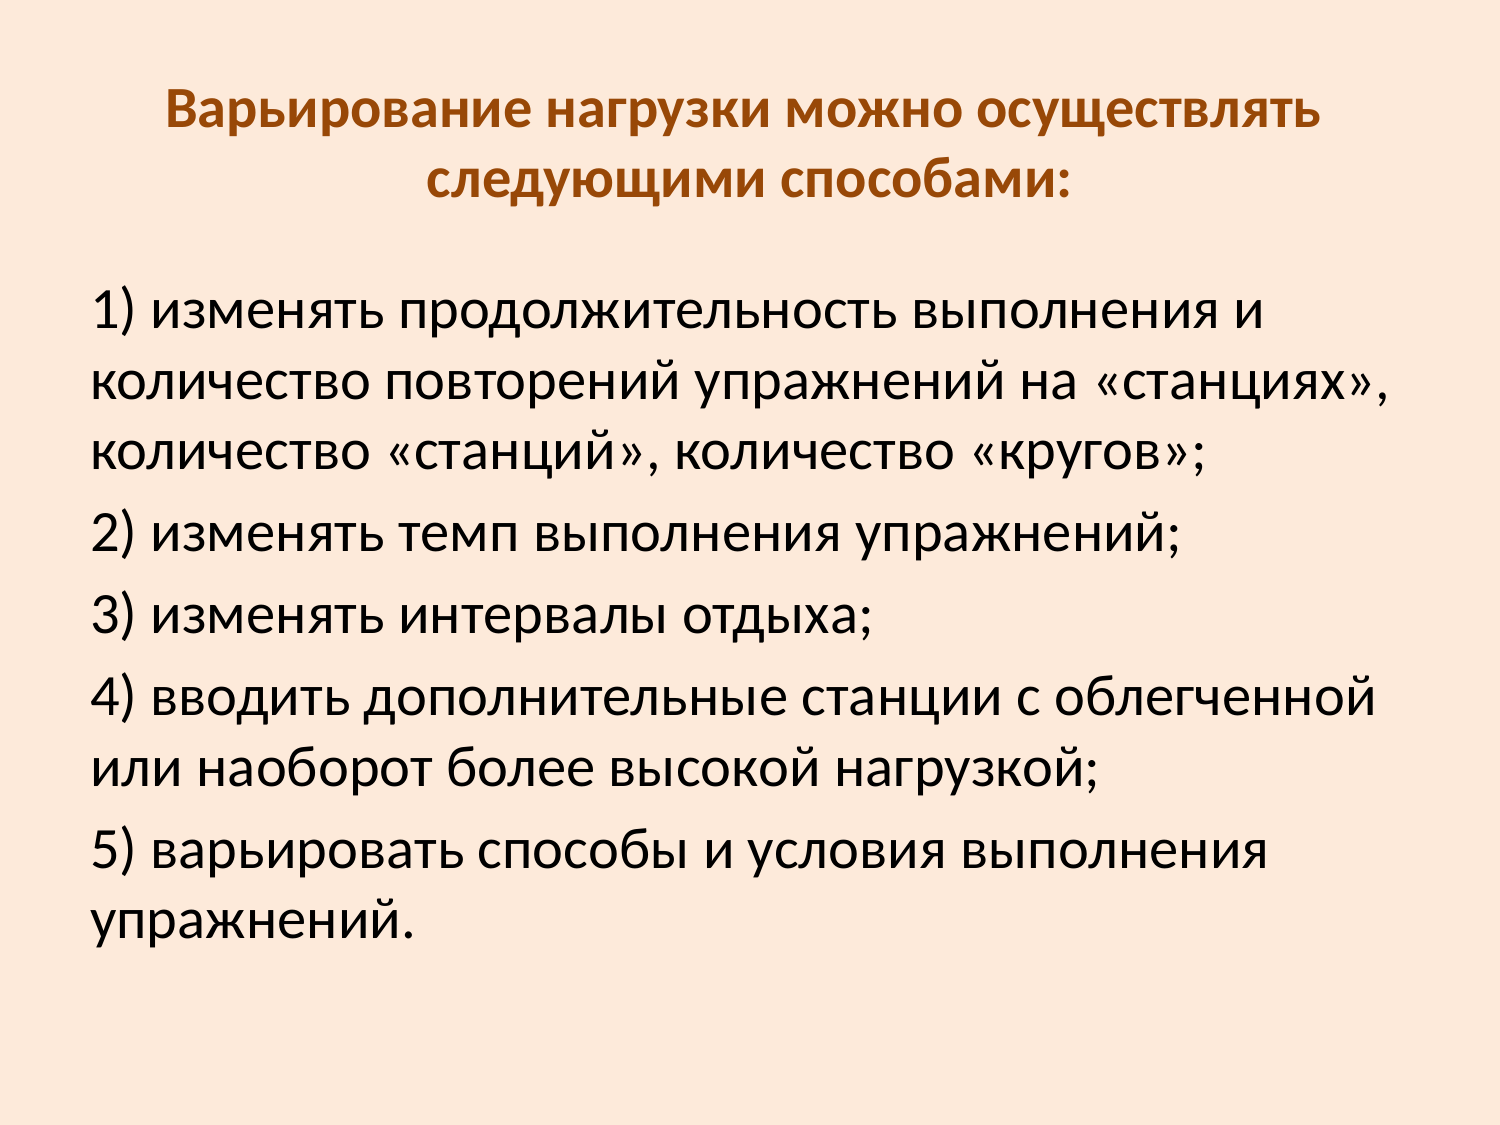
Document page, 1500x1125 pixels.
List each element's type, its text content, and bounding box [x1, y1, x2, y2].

title Варьирование нагрузки можно осуществлять следующими способами: [37, 45, 1463, 233]
list 1) изменять продолжительность выполнения и количество повторений упражнений на «станциях», количество «станций», количество «кругов»; 2) изменять темп выполнения упражнений; 3) изменять интервалы отдыха; 4) вводить дополнительные станции с облегченной или наоборот более высокой нагрузкой; 5) варьировать способы и условия выполнения упражнений. [75, 262, 1425, 1005]
